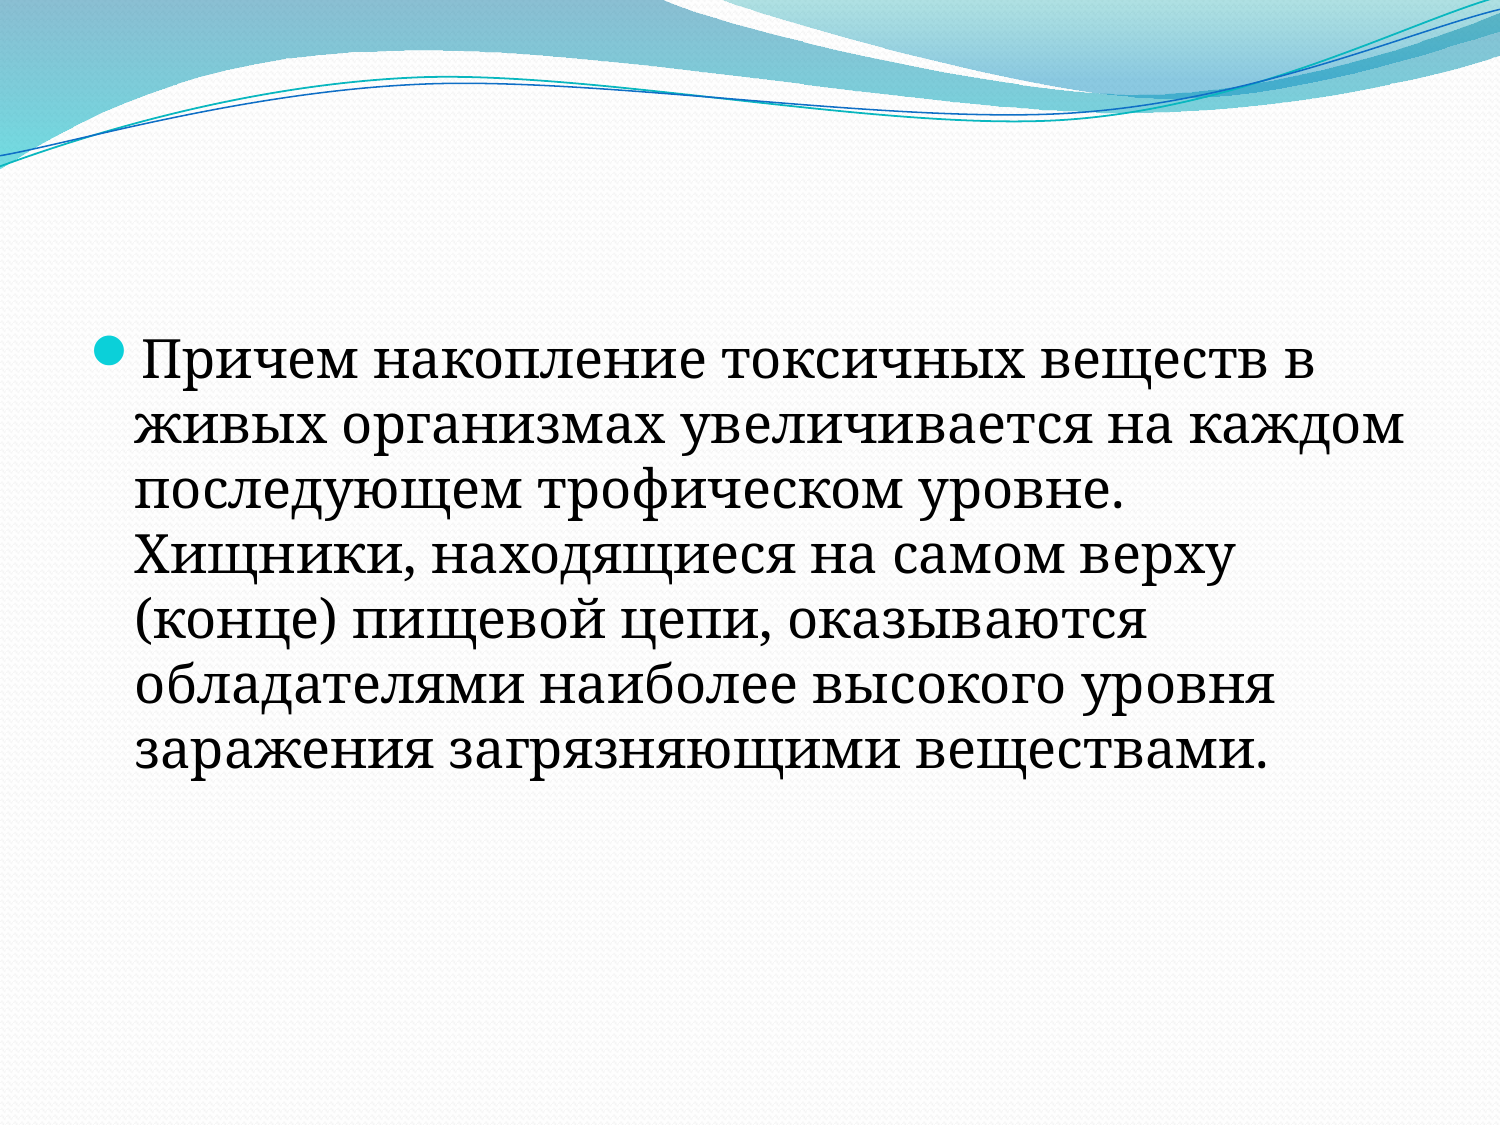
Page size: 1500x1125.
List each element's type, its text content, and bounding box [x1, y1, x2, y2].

list Причем накопление токсичных веществ в живых организмах увеличивается на каждом последующем трофическом уровне. Хищники, находящиеся на самом верху (конце) пищевой цепи, оказываются обладателями наиболее высокого уровня заражения загрязняющими веществами. [75, 317, 1425, 1038]
